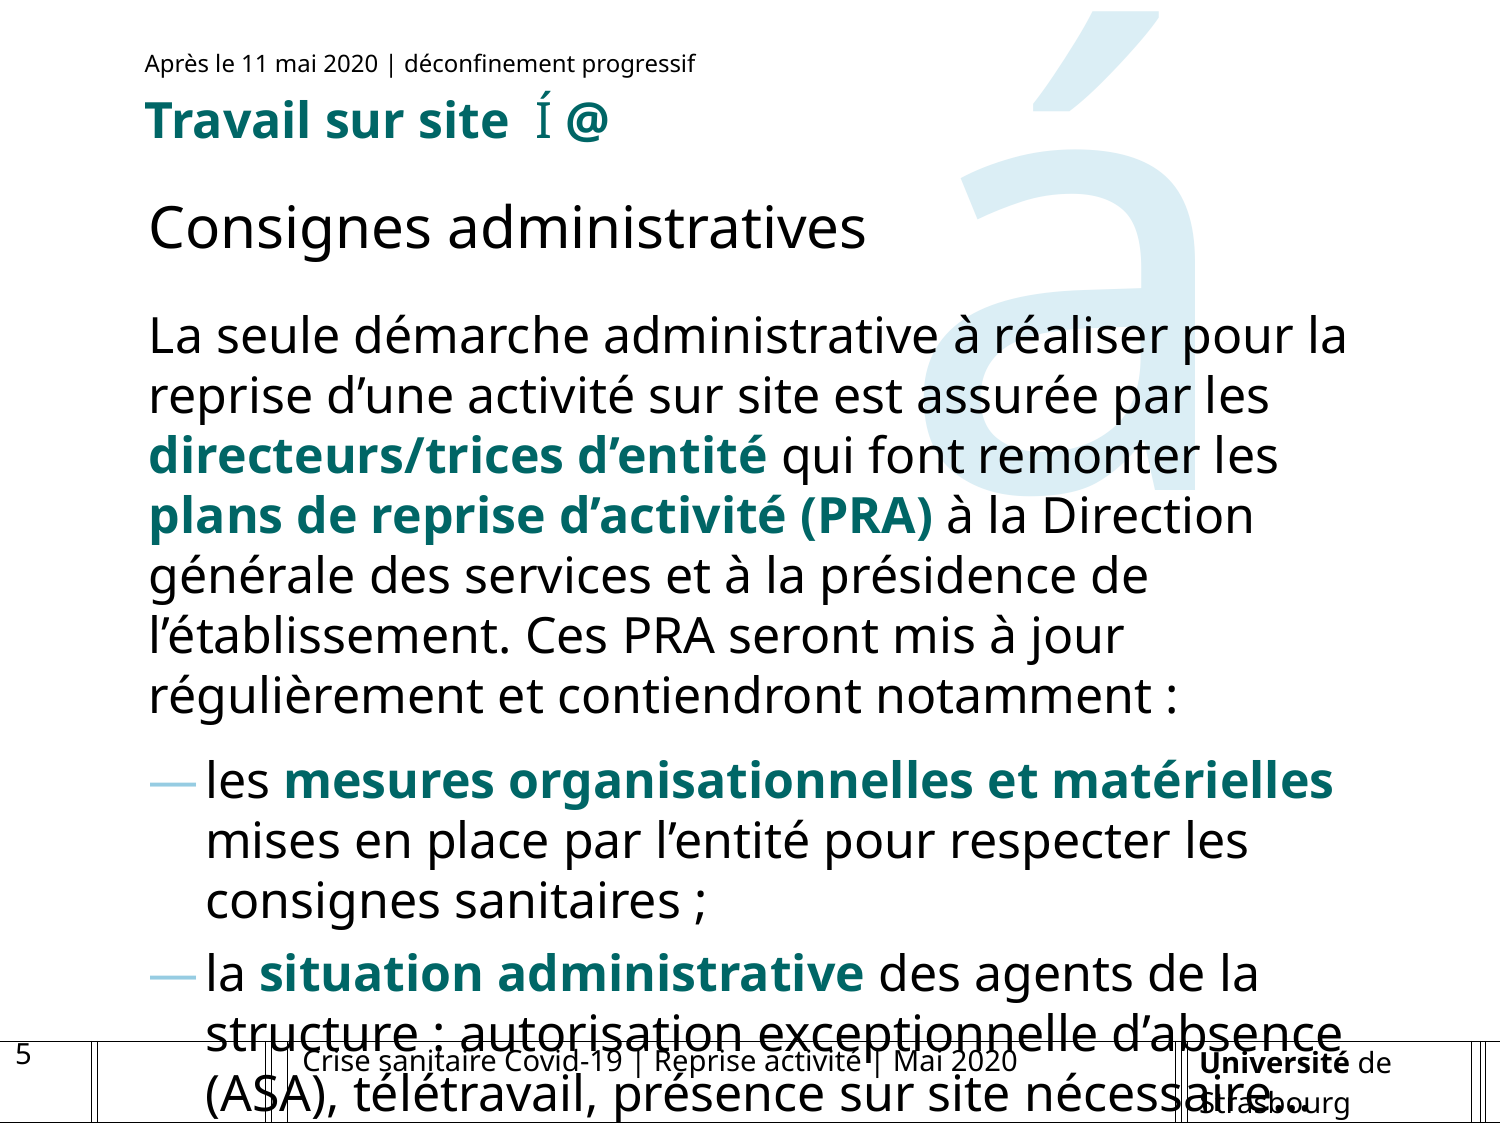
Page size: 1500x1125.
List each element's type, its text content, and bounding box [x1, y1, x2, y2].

list Après le 11 mai 2020 | déconfinement progressif [129, 40, 724, 91]
text_box á [880, 0, 1327, 81]
text_box Consignes administratives [134, 183, 1392, 296]
list Travail sur site Í @ [129, 81, 1339, 189]
slide_number 5 [0, 1032, 92, 1078]
text_box La seule démarche administrative à réaliser pour la reprise d’une activité sur site est assurée par les directeurs/trices d’entité qui font remonter les plans de reprise d’activité (PRA) à la Direction générale des services et à la présidence de l’établissement. Ces PRA seront mis à jour régulièrement et contiendront notamment : les mesures organisationnelles et matérielles mises en place par l’entité pour respecter les consignes sanitaires ; la situation administrative des agents de la structure : autorisation exceptionnelle d’absence (ASA), télétravail, présence sur site nécessaire… [134, 296, 1402, 1125]
